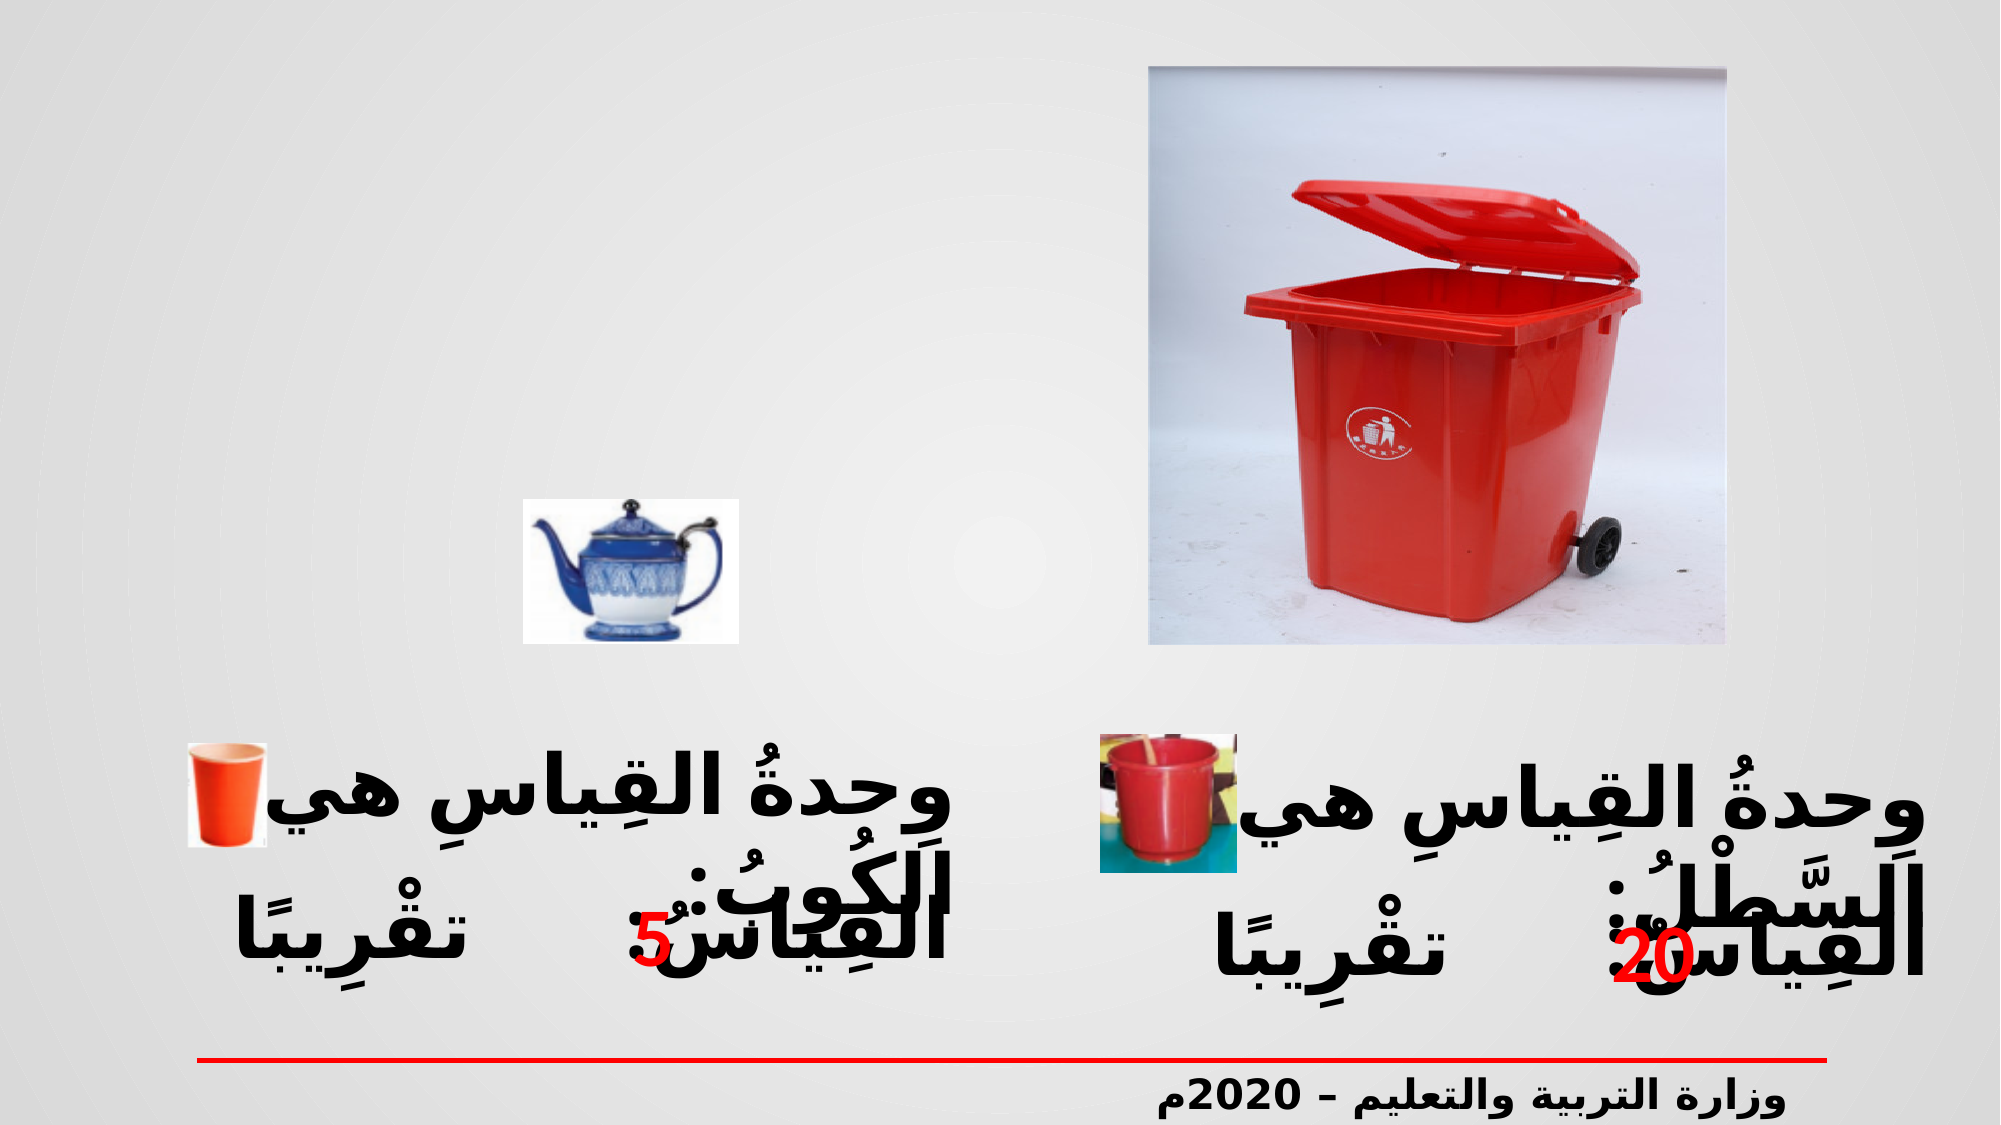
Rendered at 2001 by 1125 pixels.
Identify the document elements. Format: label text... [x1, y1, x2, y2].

text_box القِياسُ: تقْرِيبًا [1072, 884, 1946, 999]
text_box 5 [617, 875, 748, 991]
text_box وِحدةُ القِياسِ هي السَّطْلُ: [1218, 736, 1946, 884]
picture [1148, 66, 1727, 645]
text_box القِياسُ: تقْرِيبًا [93, 867, 966, 983]
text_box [196, 1060, 1827, 1117]
text_box وِحدةُ القِياسِ هي الكُوبُ: [244, 724, 972, 939]
picture [174, 743, 280, 864]
picture [523, 499, 739, 644]
picture [1100, 734, 1237, 873]
text_box 20 [1596, 892, 1727, 1007]
